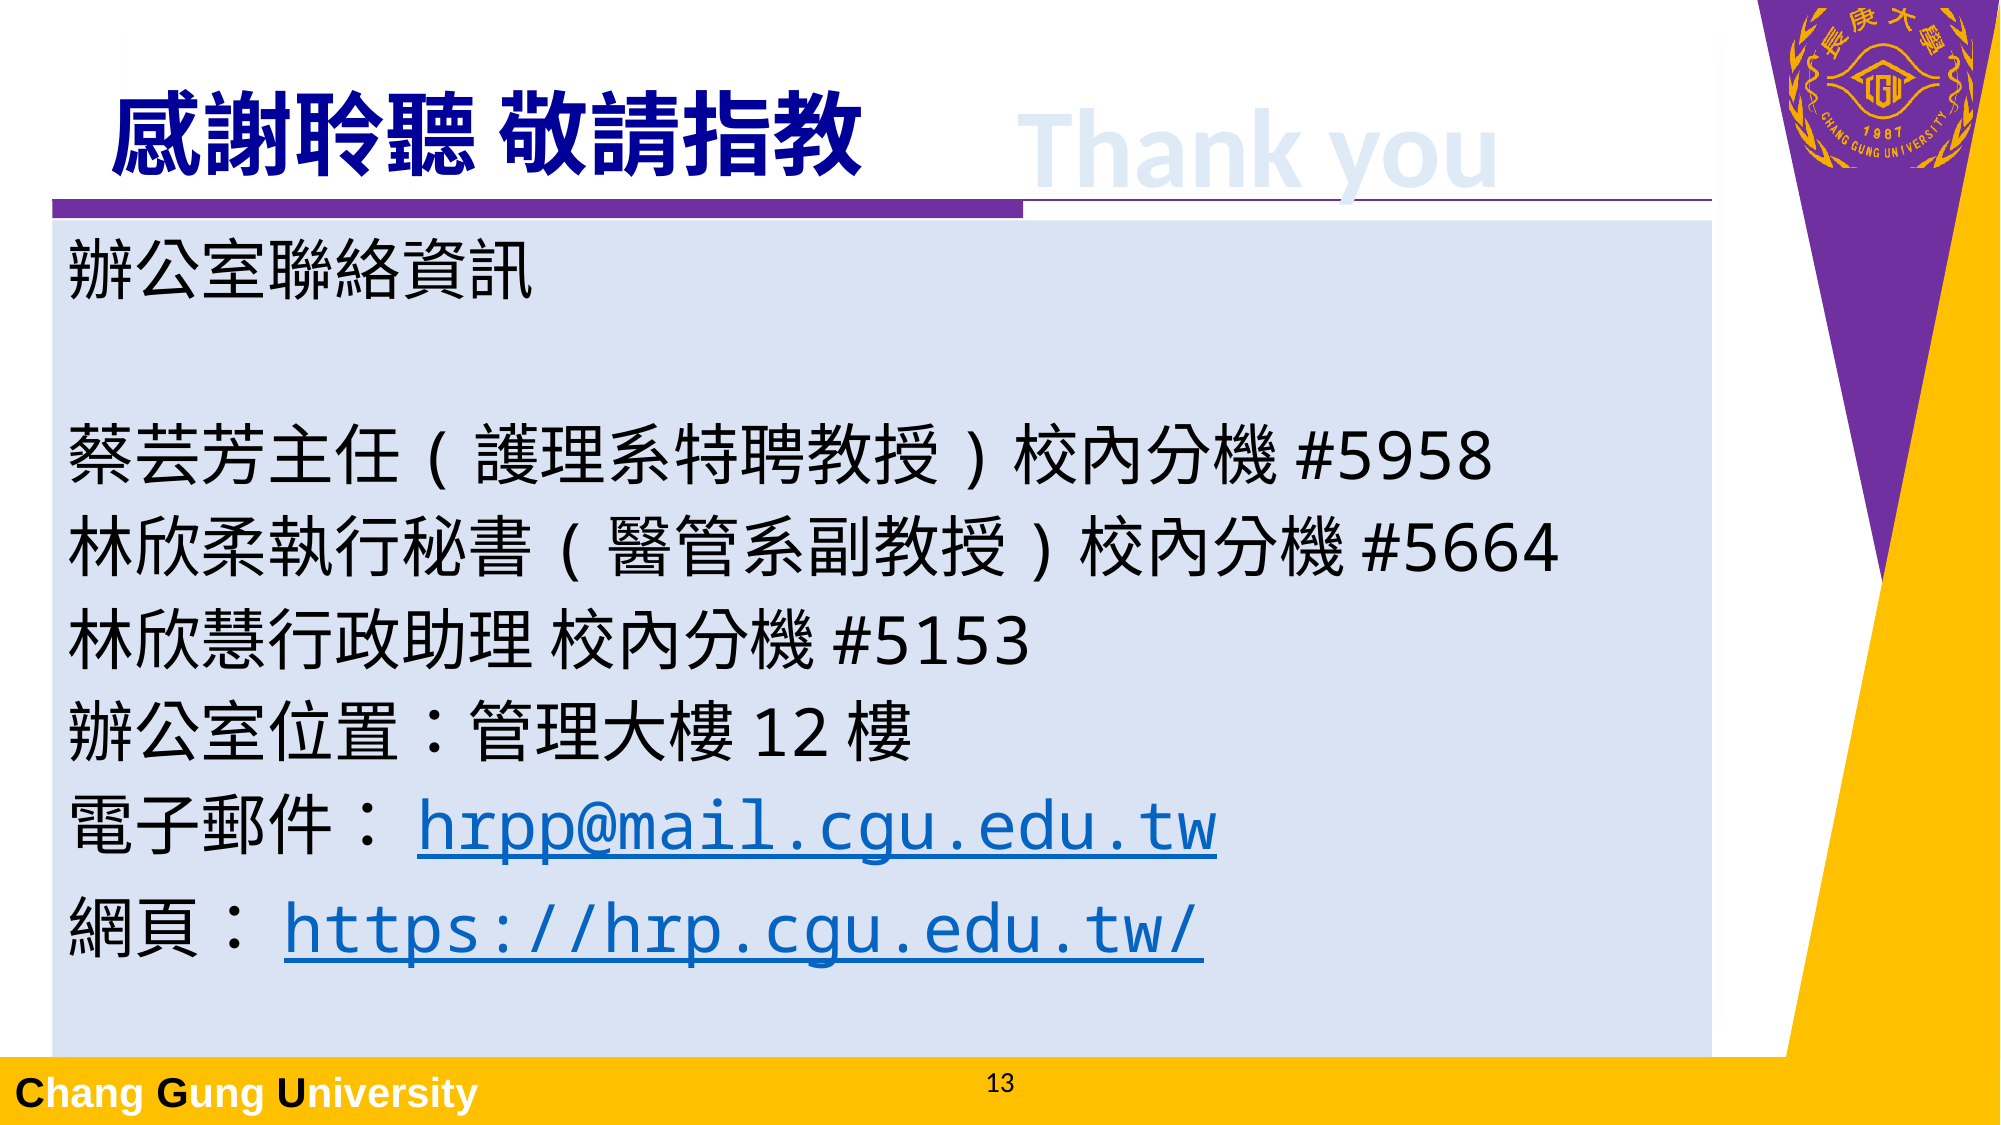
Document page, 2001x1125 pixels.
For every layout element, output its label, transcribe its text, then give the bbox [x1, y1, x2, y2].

title 感謝聆聽 敬請指教 [52, 59, 927, 196]
text_box Thank you [1002, 67, 1517, 218]
slide_number 12 [793, 1060, 1207, 1102]
list 辦公室聯絡資訊 蔡芸芳主任(護理系特聘教授)校內分機#5958 林欣柔執行秘書(醫管系副教授)校內分機#5664 林欣慧行政助理 校內分機#5153 辦公室位置：管理大樓12樓 電子郵件：hrpp@mail.cgu.edu.tw 網頁：https://hrp.cgu.edu.tw/ [52, 220, 1712, 1058]
picture [1789, 8, 1973, 168]
